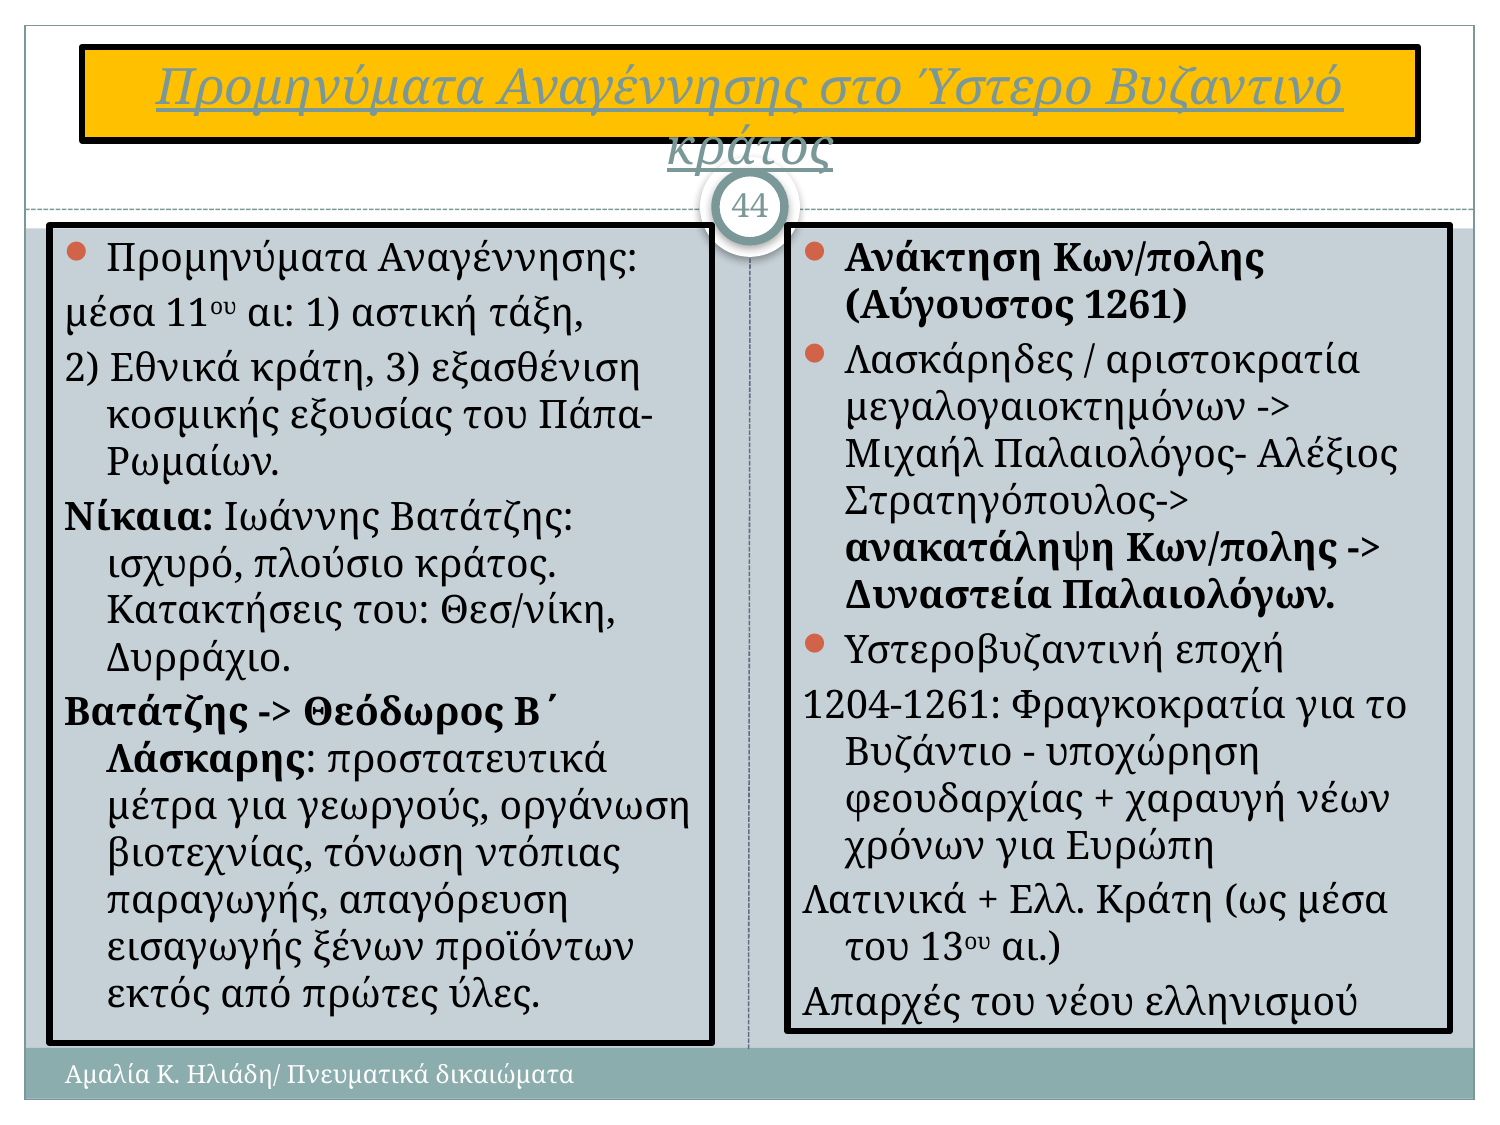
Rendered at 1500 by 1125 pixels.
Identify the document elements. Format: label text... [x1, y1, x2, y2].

list Ανάκτηση Κων/πολης (Αύγουστος 1261) Λασκάρηδες / αριστοκρατία μεγαλογαιοκτημόνων -> Μιχαήλ Παλαιολόγος- Αλέξιος Στρατηγόπουλος-> ανακατάληψη Κων/πολης -> Δυναστεία Παλαιολόγων. Υστεροβυζαντινή εποχή 1204-1261: Φραγκοκρατία για το Βυζάντιο - υποχώρηση φεουδαρχίας + χαραυγή νέων χρόνων για Ευρώπη Λατινικά + Ελλ. Κράτη (ως μέσα του 13ου αι.) Απαρχές του νέου ελληνισμού [787, 224, 1450, 1032]
slide_number 44 [712, 170, 788, 243]
footer Αμαλία Κ. Ηλιάδη/ Πνευματικά δικαιώματα [50, 1051, 638, 1112]
title Προμηνύματα Αναγέννησης στο Ύστερο Βυζαντινό κράτος [82, 46, 1418, 141]
list Προμηνύματα Αναγέννησης: μέσα 11ου αι: 1) αστική τάξη, 2) Εθνικά κράτη, 3) εξασθένιση κοσμικής εξουσίας του Πάπα-Ρωμαίων. Νίκαια: Ιωάννης Βατάτζης: ισχυρό, πλούσιο κράτος. Κατακτήσεις του: Θεσ/νίκη, Δυρράχιο. Βατάτζης -> Θεόδωρος Β΄ Λάσκαρης: προστατευτικά μέτρα για γεωργούς, οργάνωση βιοτεχνίας, τόνωση ντόπιας παραγωγής, απαγόρευση εισαγωγής ξένων προϊόντων εκτός από πρώτες ύλες. [49, 224, 712, 1043]
